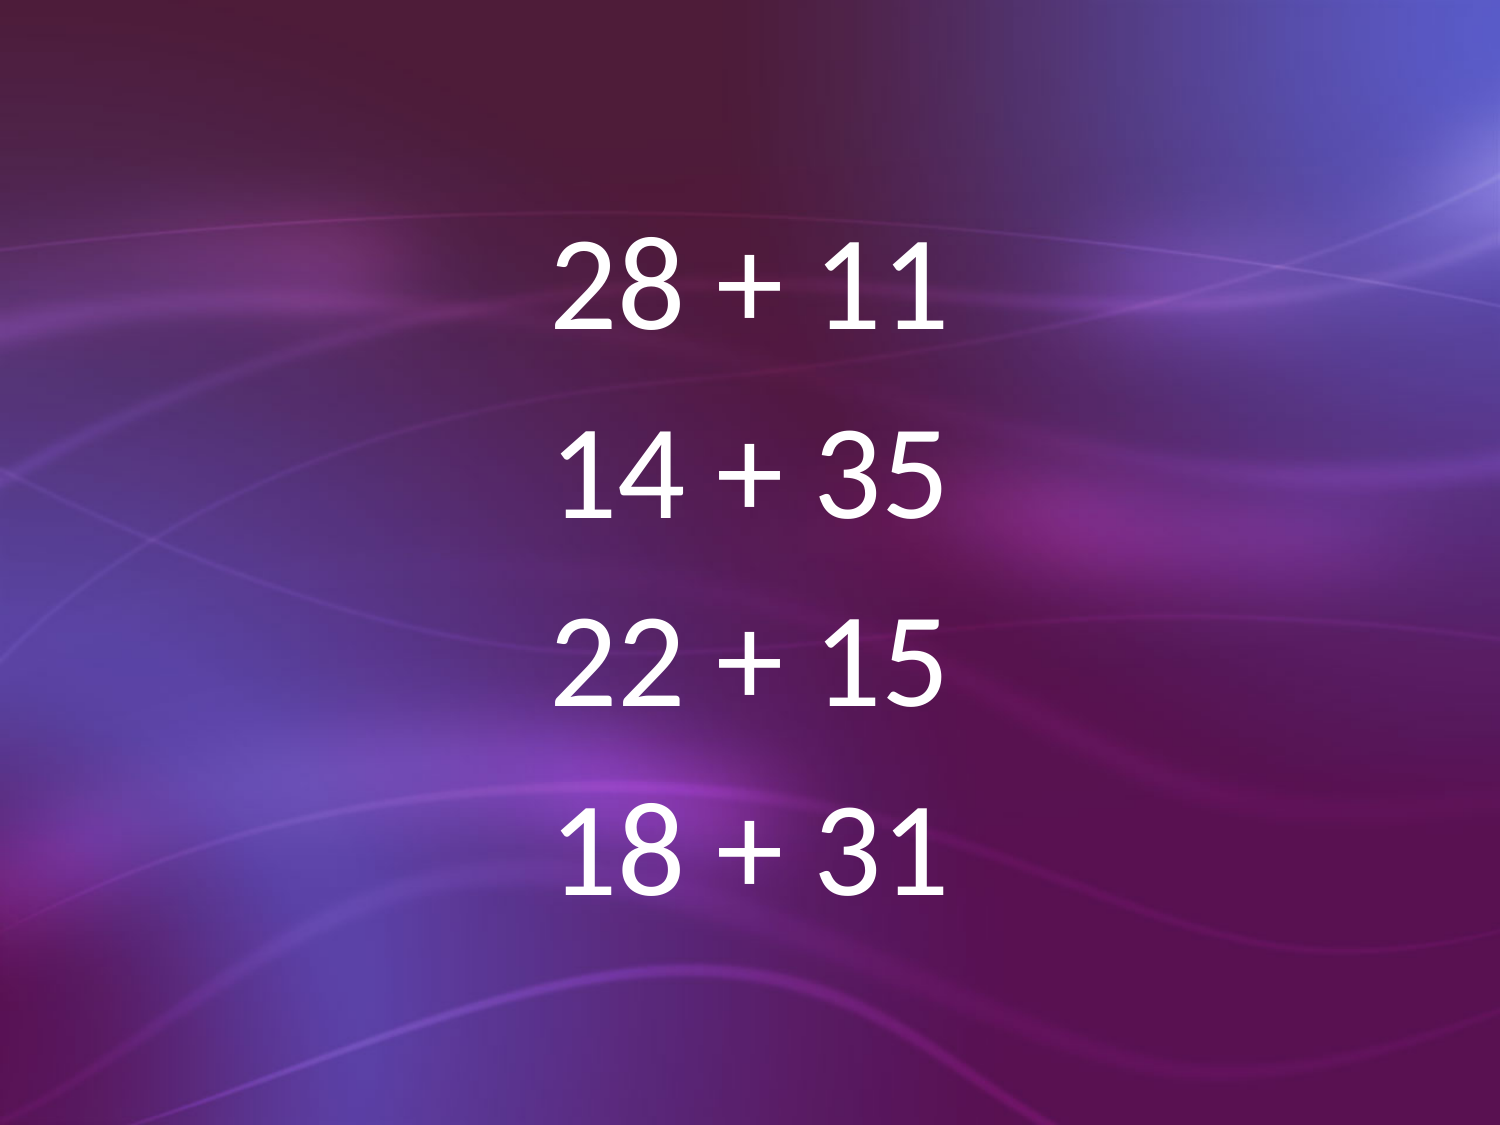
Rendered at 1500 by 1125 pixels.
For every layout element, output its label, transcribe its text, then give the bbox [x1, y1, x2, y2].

list 28 + 11 14 + 35 22 + 15 18 + 31 [75, 187, 1425, 930]
picture [0, 0, 1500, 1125]
